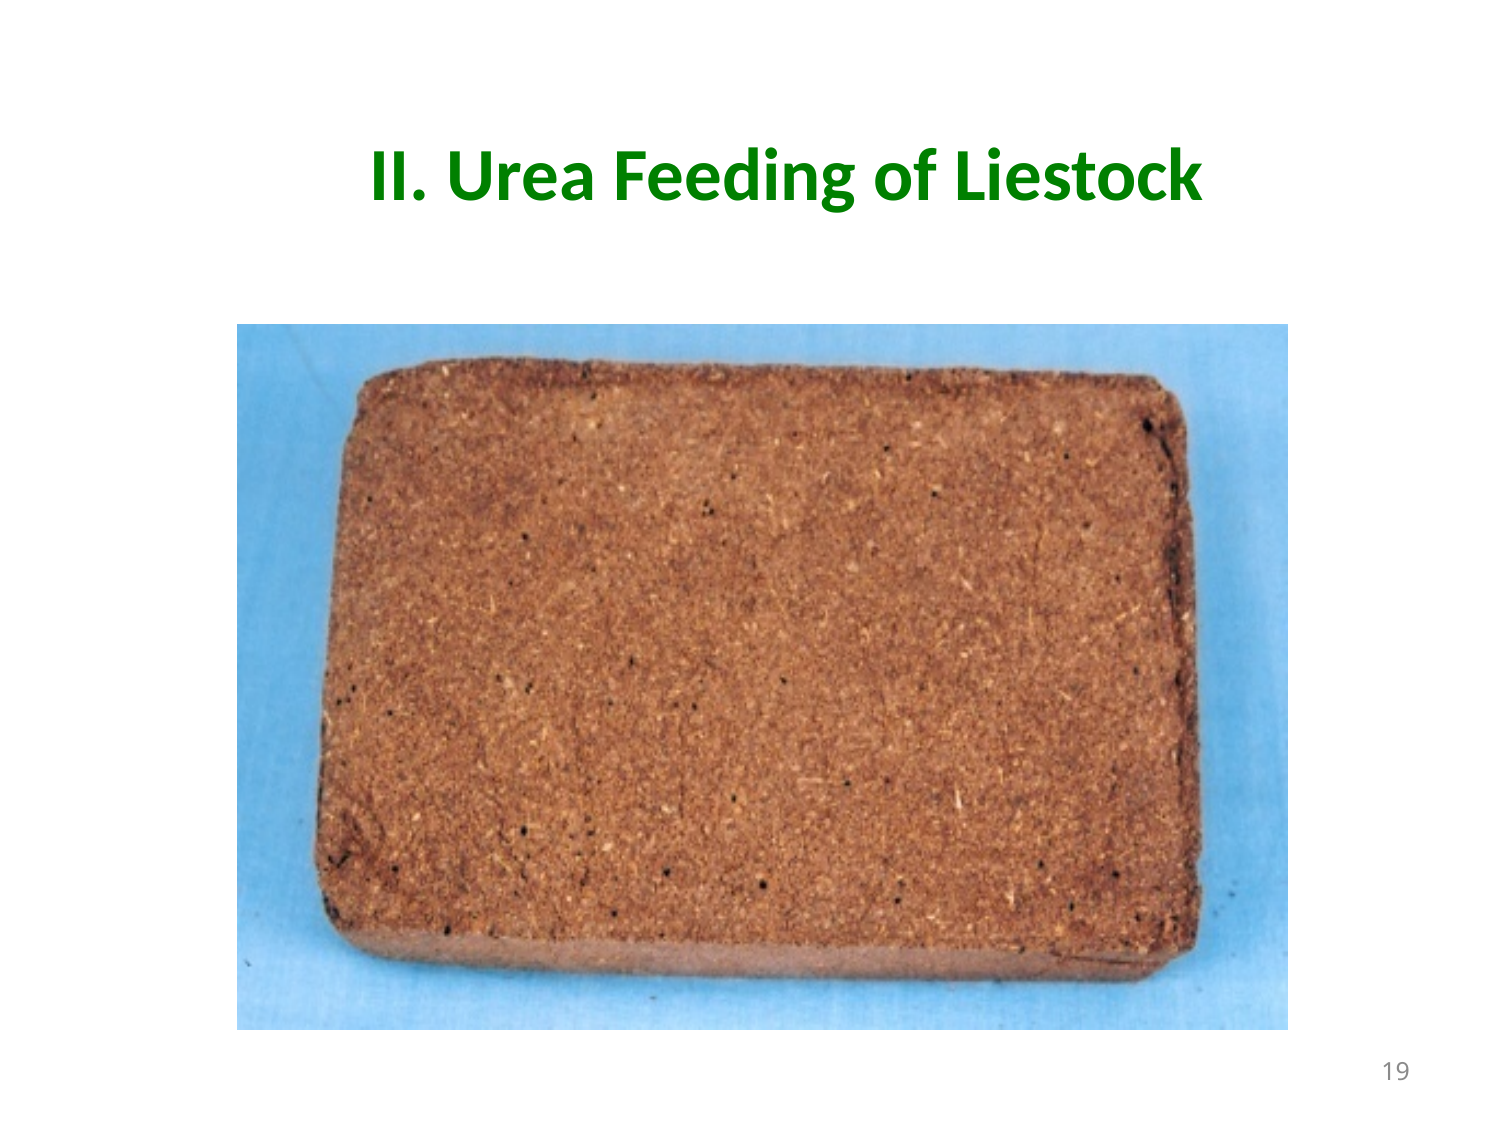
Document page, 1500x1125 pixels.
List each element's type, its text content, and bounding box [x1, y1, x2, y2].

picture [237, 324, 1288, 1031]
title II. Urea Feeding of Liestock [75, 115, 1500, 225]
slide_number 19 [1074, 1042, 1425, 1103]
